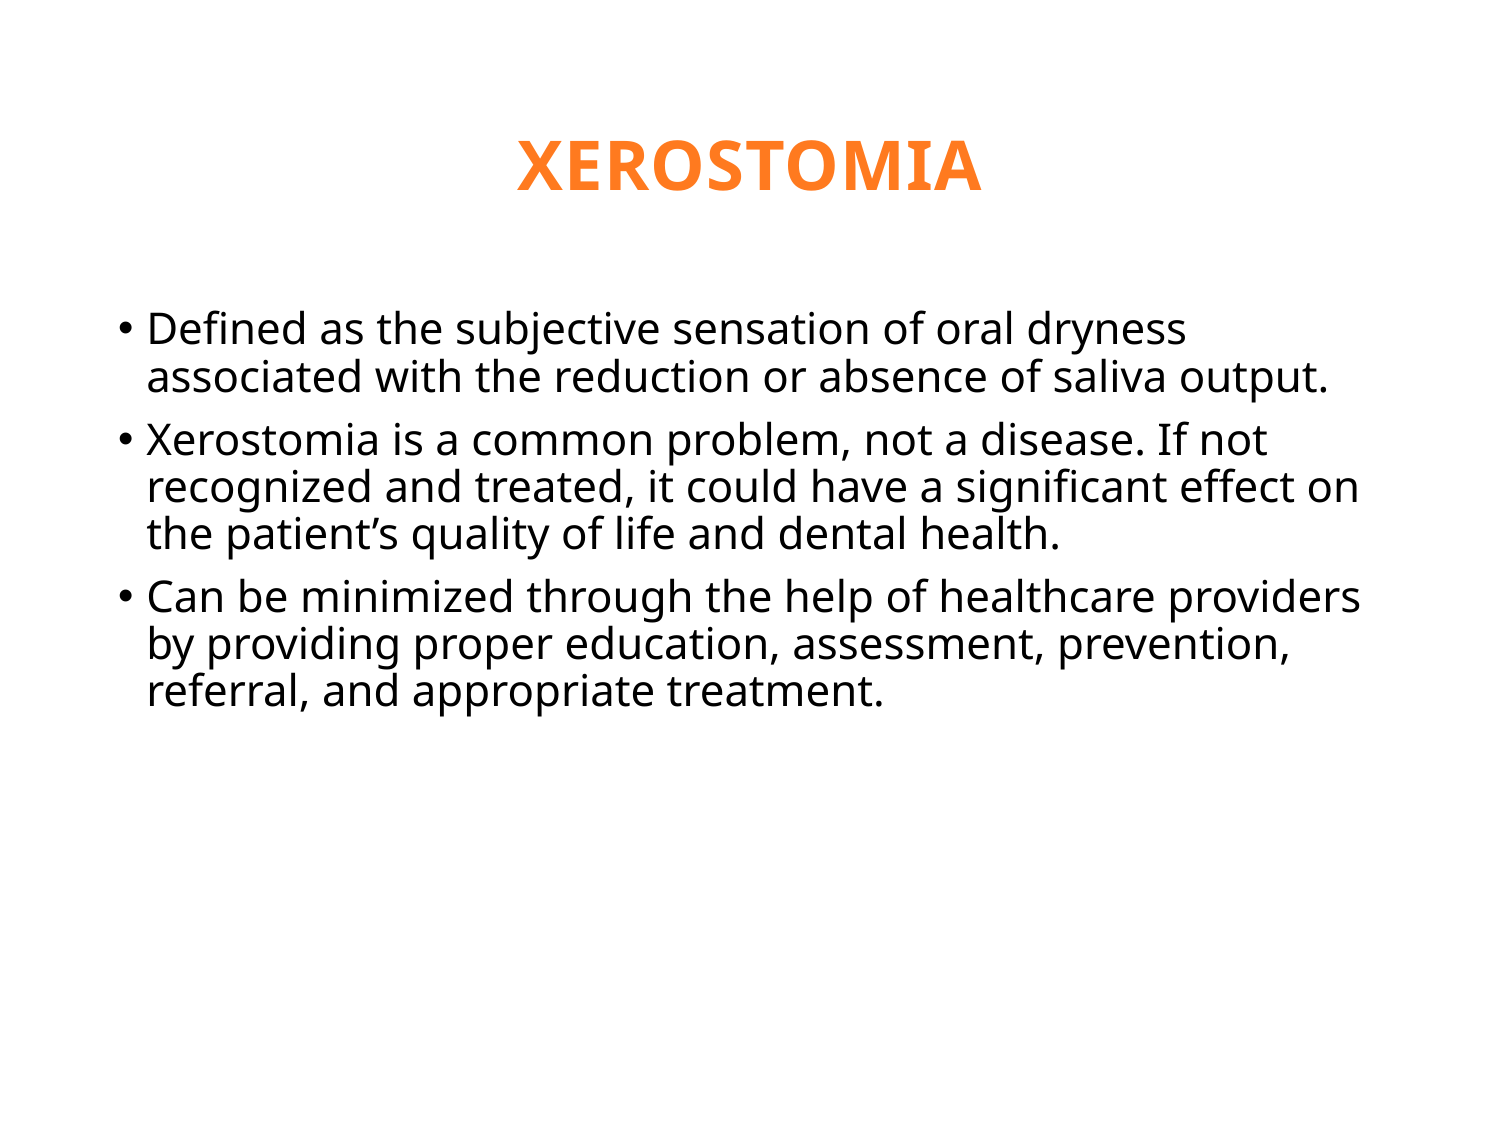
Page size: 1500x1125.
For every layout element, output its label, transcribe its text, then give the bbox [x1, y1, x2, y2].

title XEROSTOMIA [103, 59, 1397, 278]
list Defined as the subjective sensation of oral dryness associated with the reduction or absence of saliva output. Xerostomia is a common problem, not a disease. If not recognized and treated, it could have a significant effect on the patient’s quality of life and dental health. Can be minimized through the help of healthcare providers by providing proper education, assessment, prevention, referral, and appropriate treatment. [103, 299, 1397, 1014]
